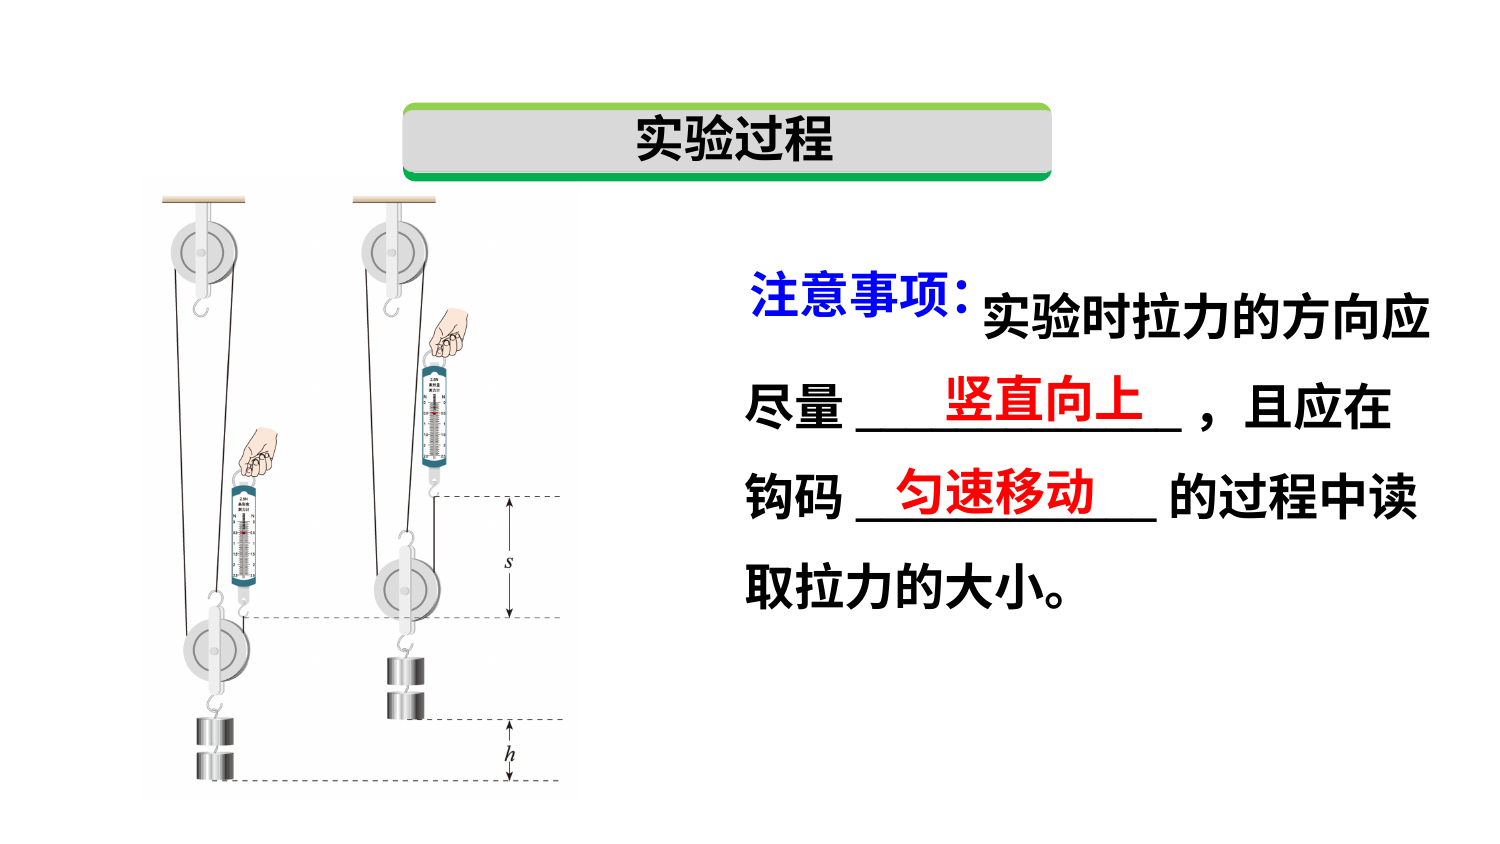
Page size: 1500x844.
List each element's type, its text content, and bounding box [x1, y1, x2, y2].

text_box 注意事项： [734, 256, 1037, 331]
text_box 实验时拉力的方向应尽量_____________，且应在钩码____________的过程中读取拉力的大小。 [729, 248, 1455, 754]
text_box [402, 99, 1053, 182]
text_box 匀速移动 [881, 424, 1146, 520]
text_box 竖直向上 [930, 331, 1185, 427]
picture [140, 175, 581, 802]
